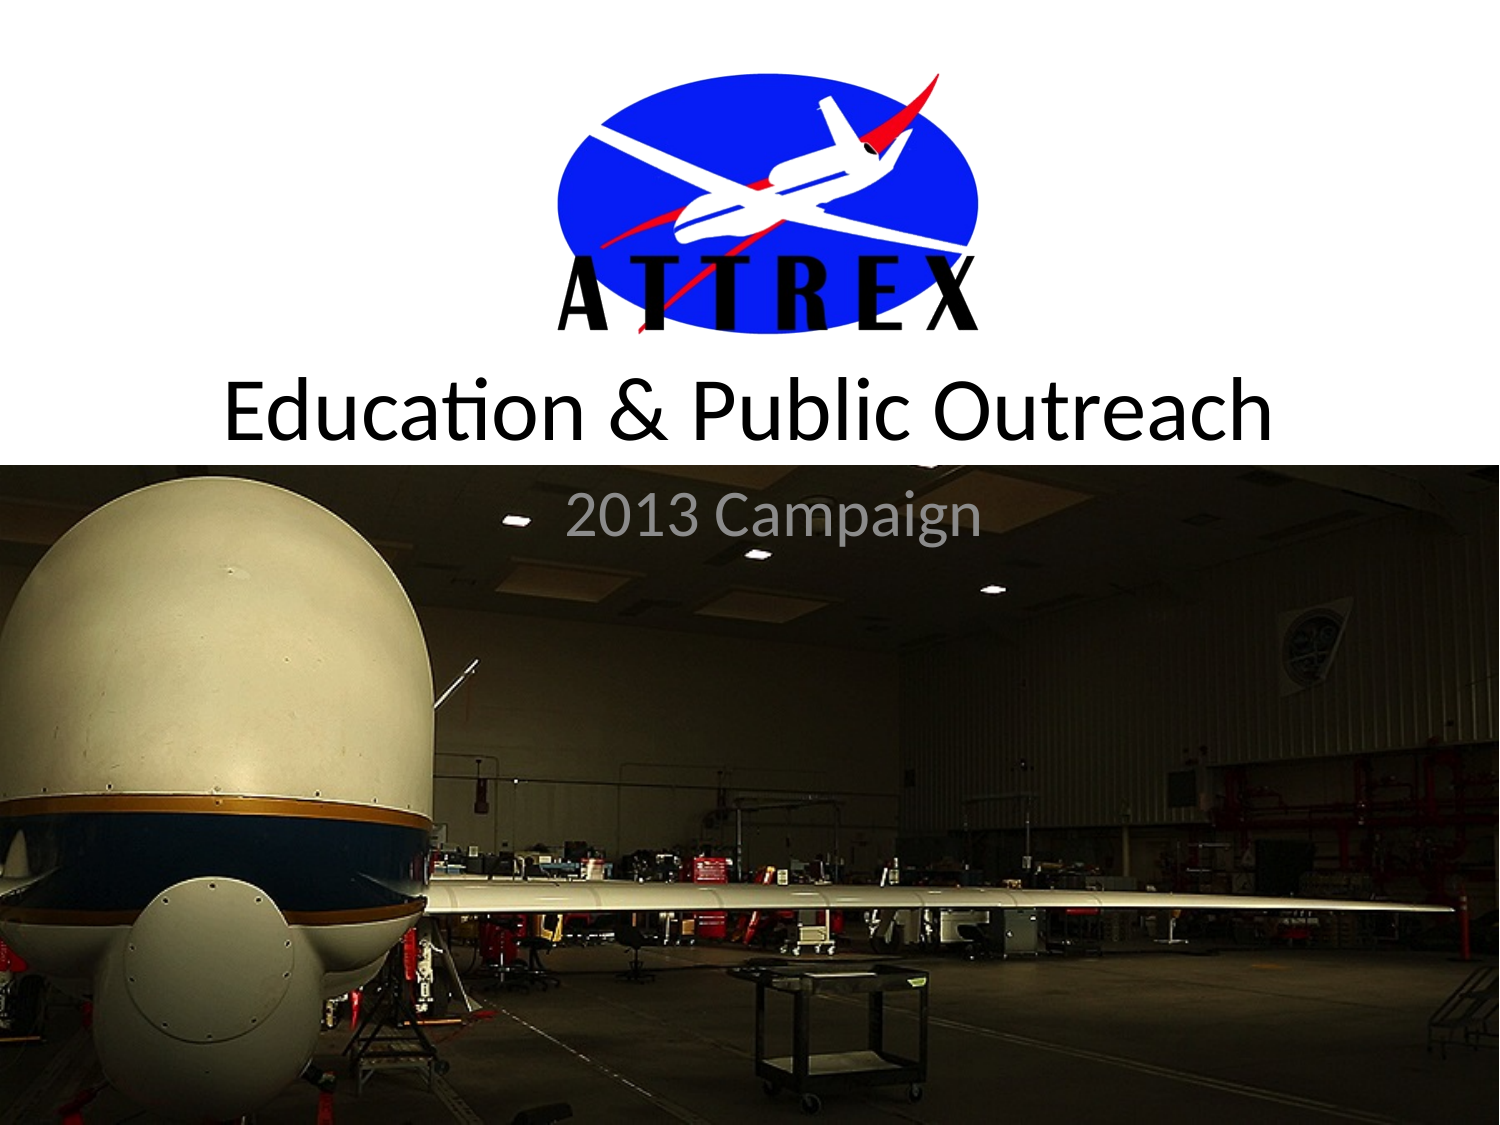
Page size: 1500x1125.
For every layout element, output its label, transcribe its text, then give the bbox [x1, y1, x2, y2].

picture [555, 72, 979, 342]
title Education & Public Outreach [112, 341, 1388, 464]
picture [0, 465, 1500, 1125]
